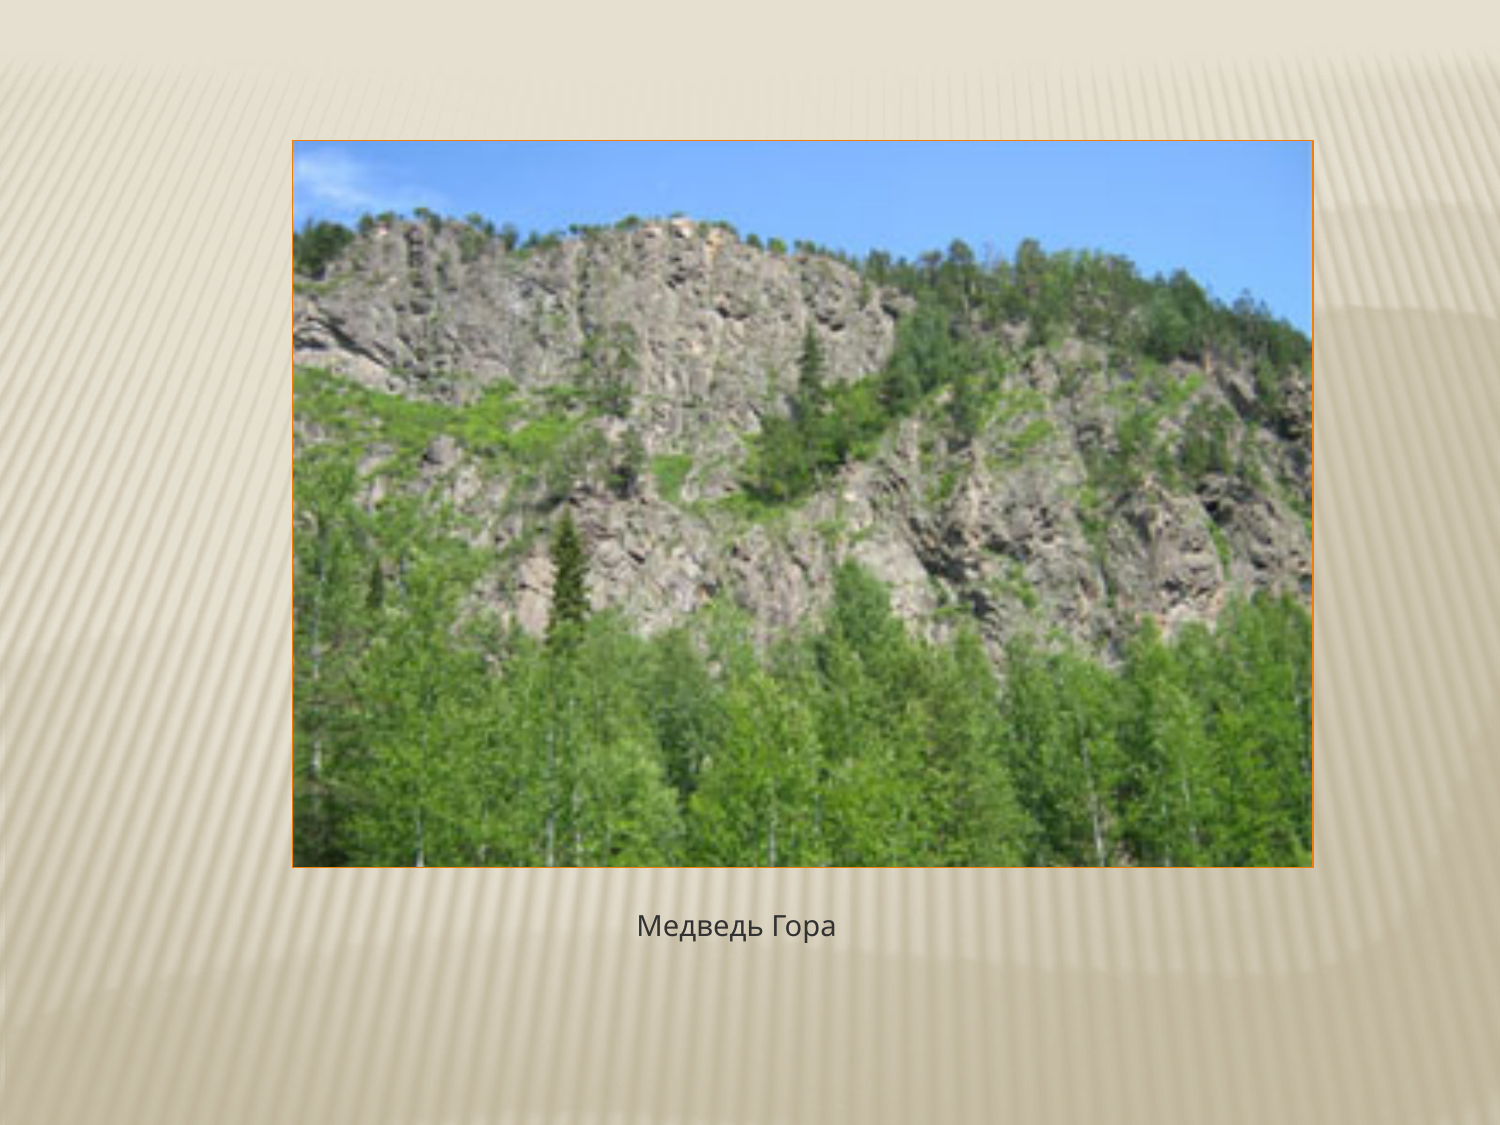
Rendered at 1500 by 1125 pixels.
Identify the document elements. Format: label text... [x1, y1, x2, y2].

picture [292, 140, 1313, 868]
list Медведь Гора [445, 907, 1025, 1032]
